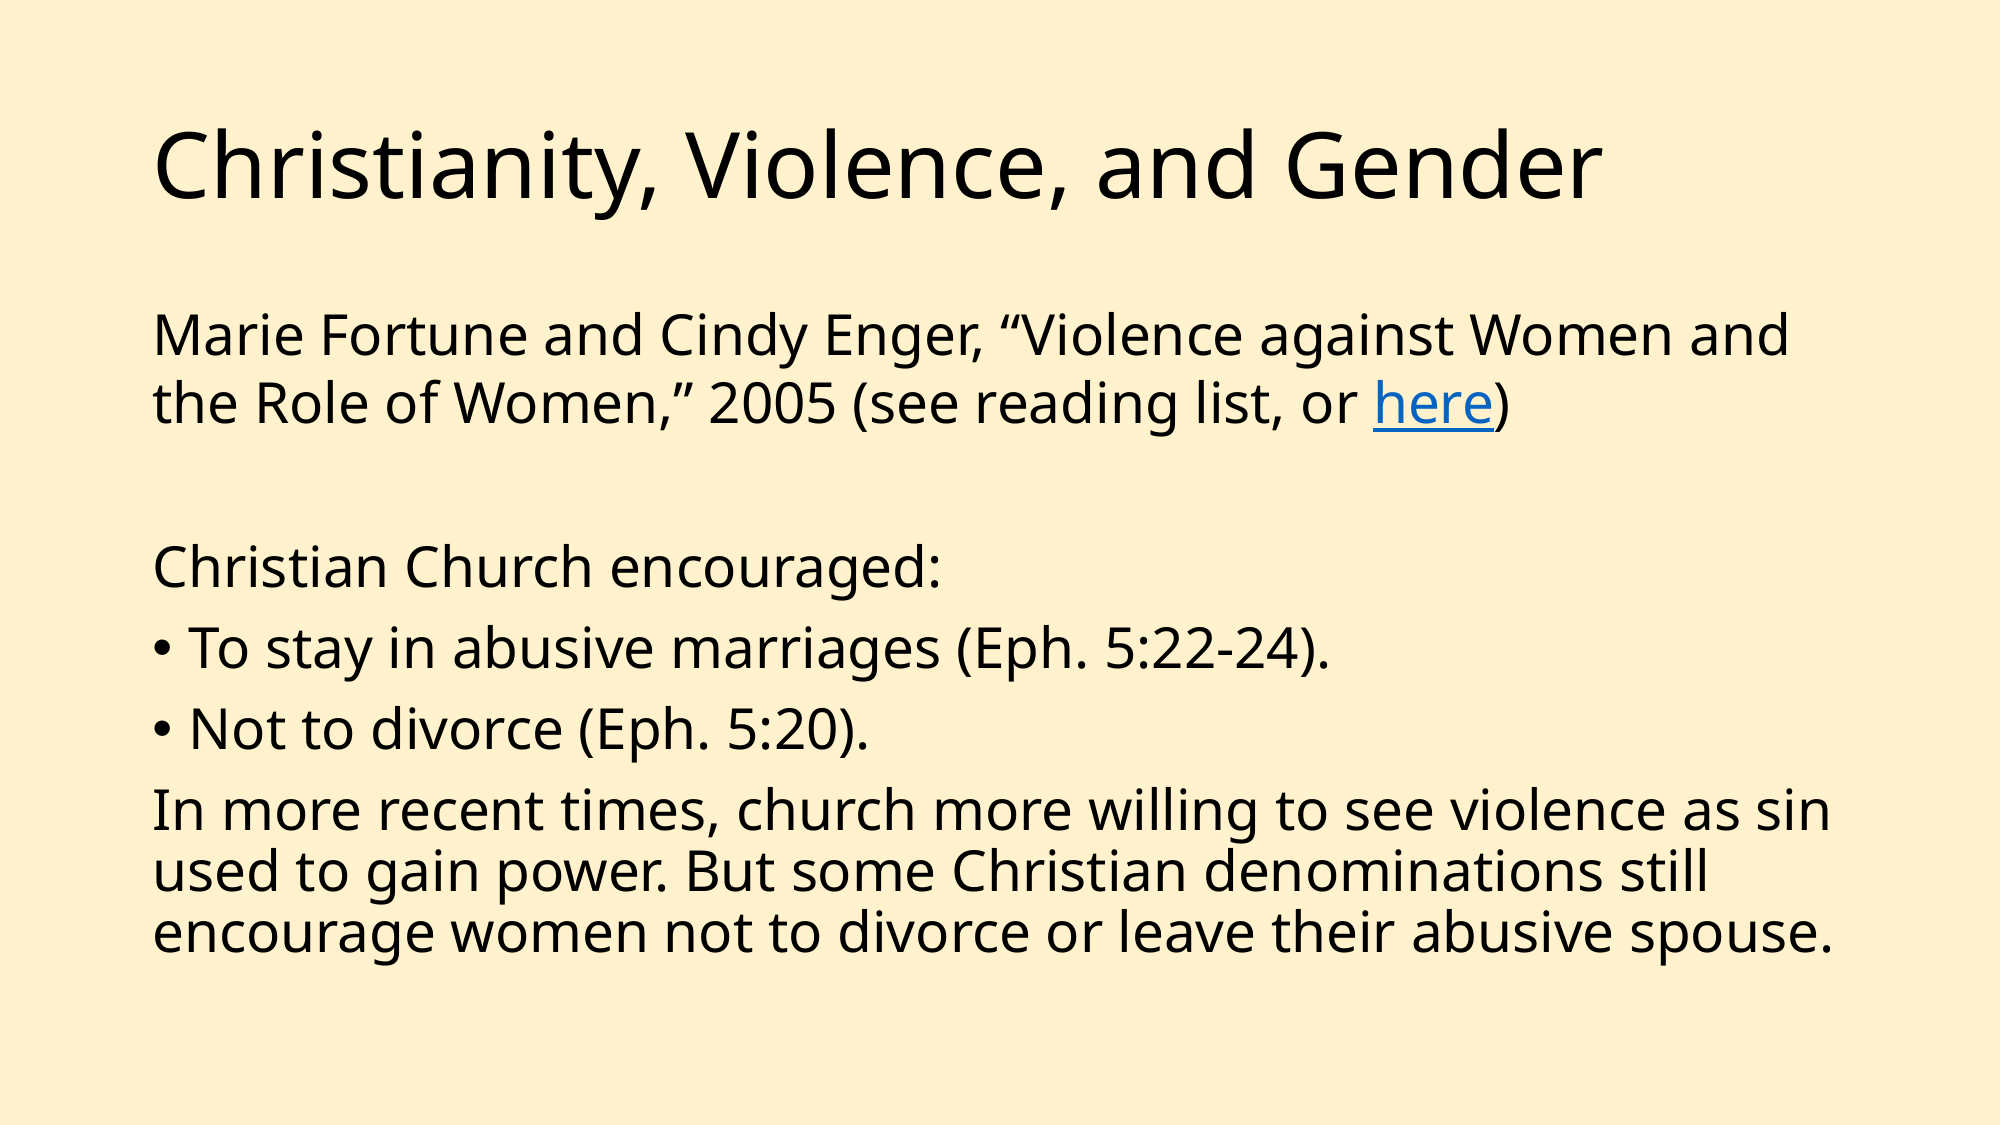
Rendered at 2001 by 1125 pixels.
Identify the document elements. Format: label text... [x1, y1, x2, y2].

title Christianity, Violence, and Gender [137, 59, 1863, 278]
list Marie Fortune and Cindy Enger, “Violence against Women and the Role of Women,” 2005 (see reading list, or here) Christian Church encouraged: To stay in abusive marriages (Eph. 5:22-24). Not to divorce (Eph. 5:20). In more recent times, church more willing to see violence as sin used to gain power. But some Christian denominations still encourage women not to divorce or leave their abusive spouse. [137, 299, 1863, 1014]
